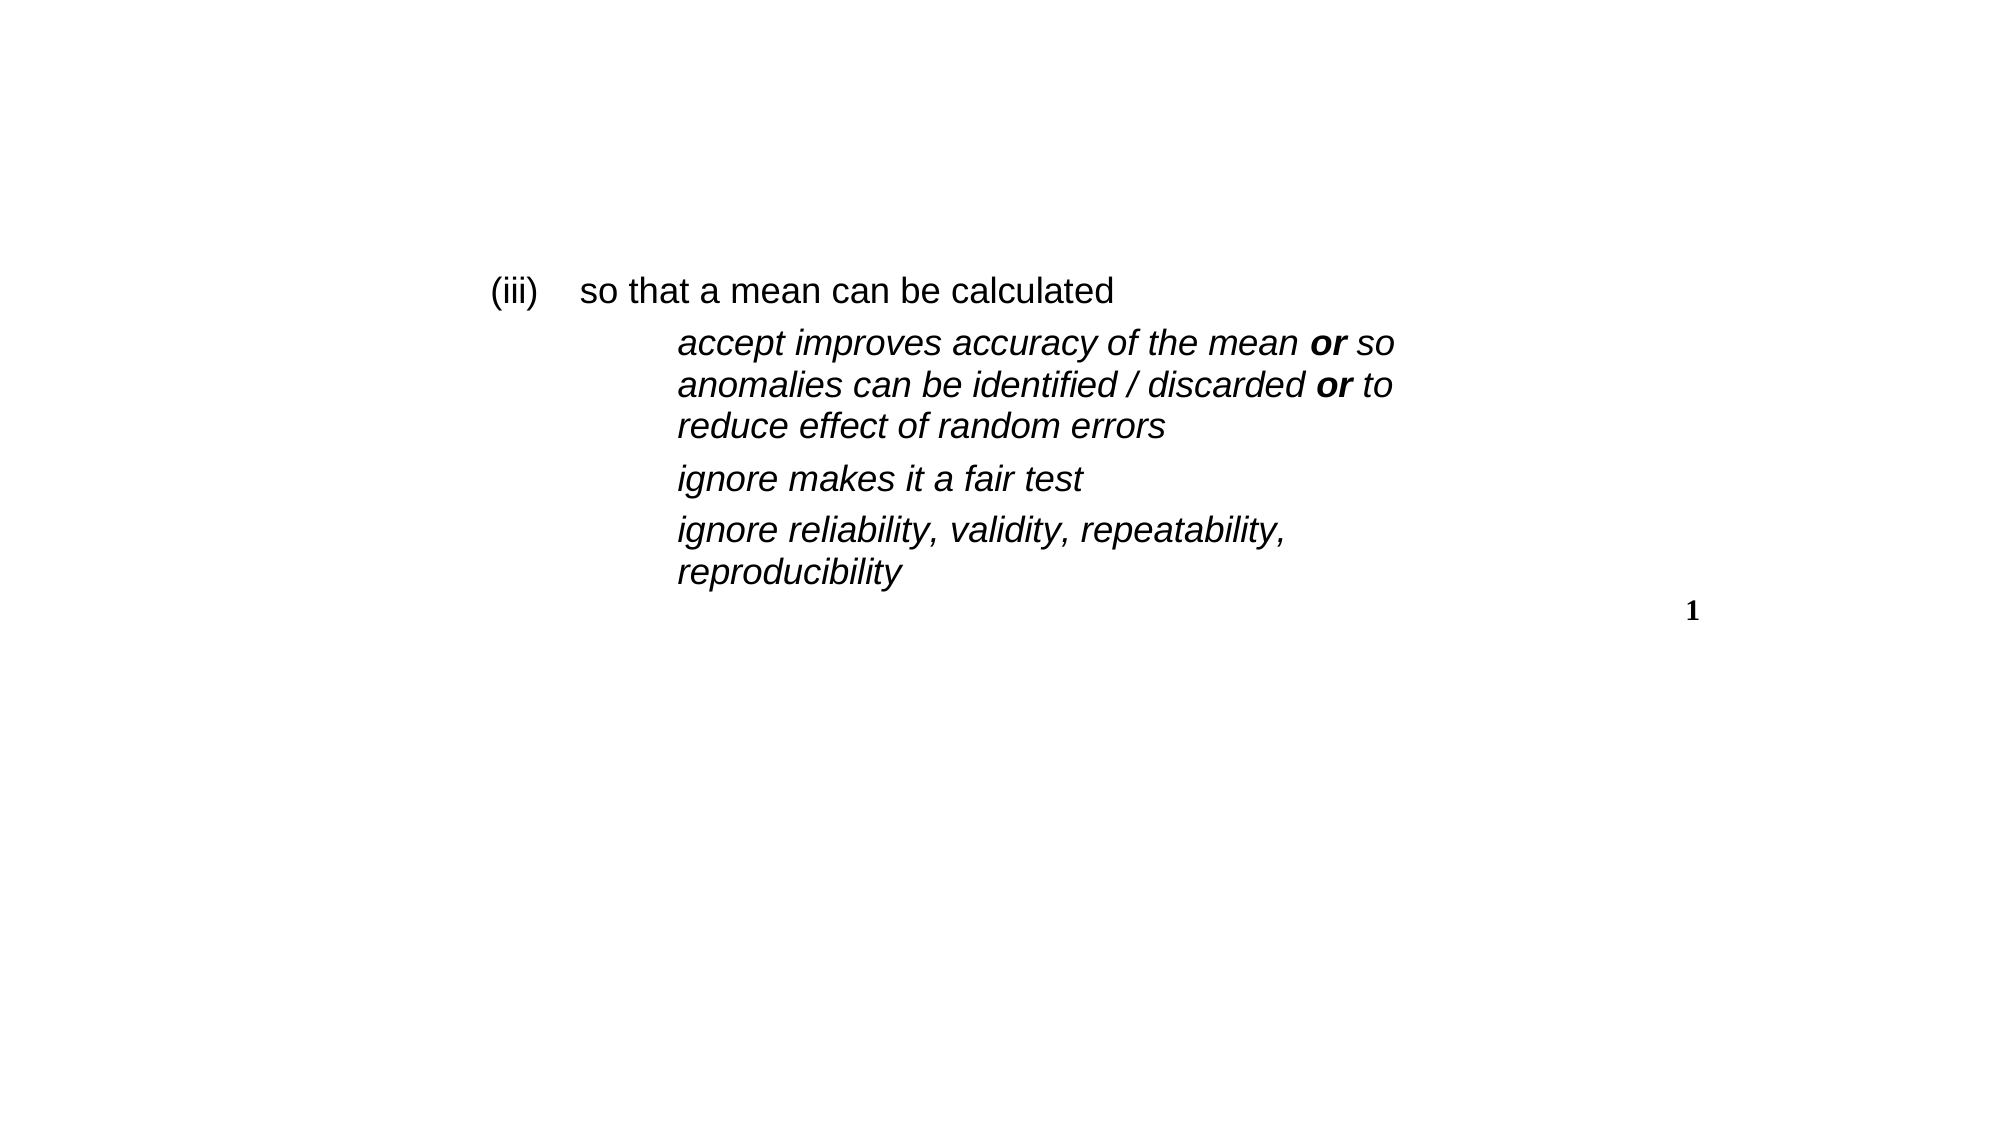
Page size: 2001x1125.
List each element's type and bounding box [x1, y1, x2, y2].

picture [303, 230, 1798, 731]
